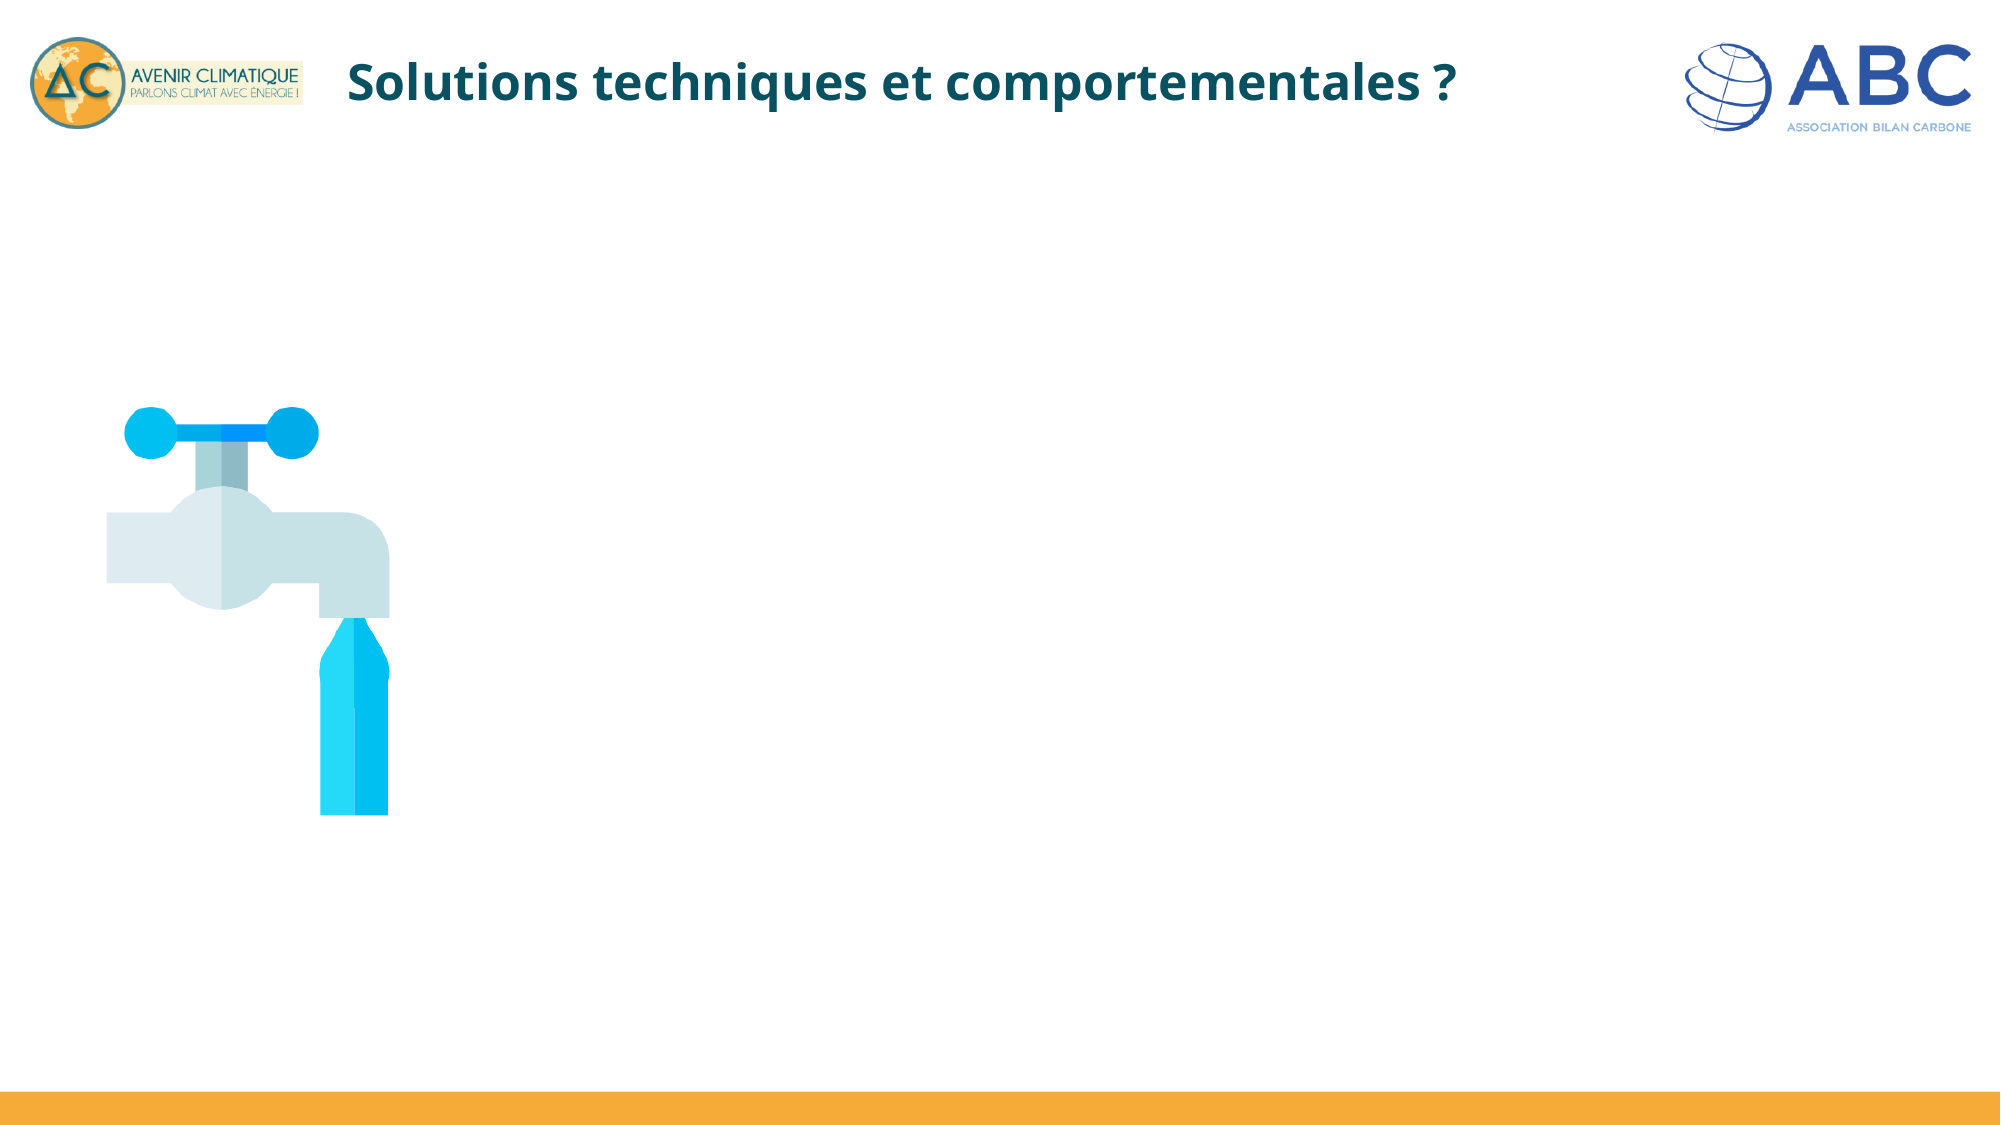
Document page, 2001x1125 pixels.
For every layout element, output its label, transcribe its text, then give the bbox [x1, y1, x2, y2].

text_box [72, 393, 429, 816]
picture [30, 37, 303, 129]
title Solutions techniques et comportementales ? [332, 0, 1650, 161]
picture [1685, 42, 1971, 134]
